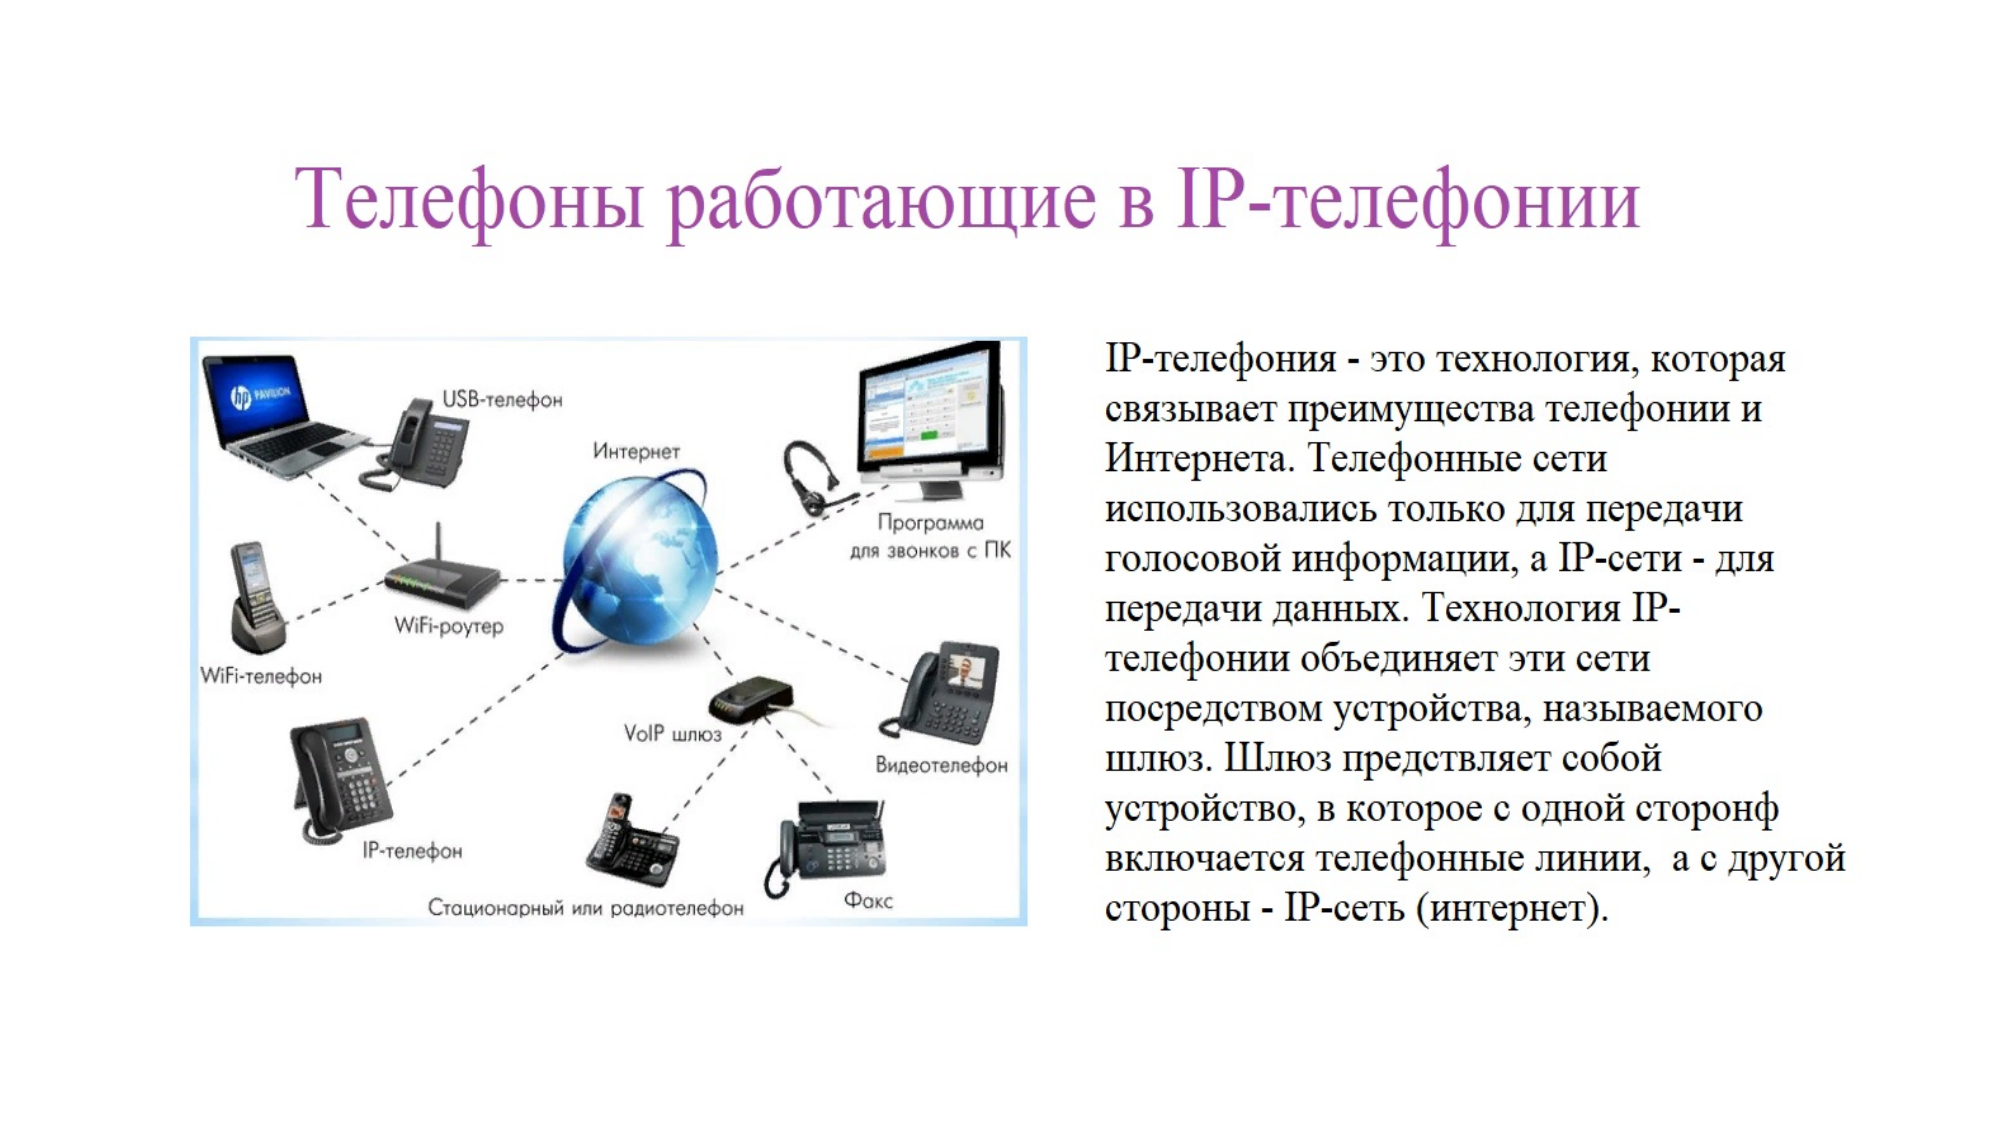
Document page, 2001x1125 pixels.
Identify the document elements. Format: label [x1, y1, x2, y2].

list [76, 40, 1926, 1000]
